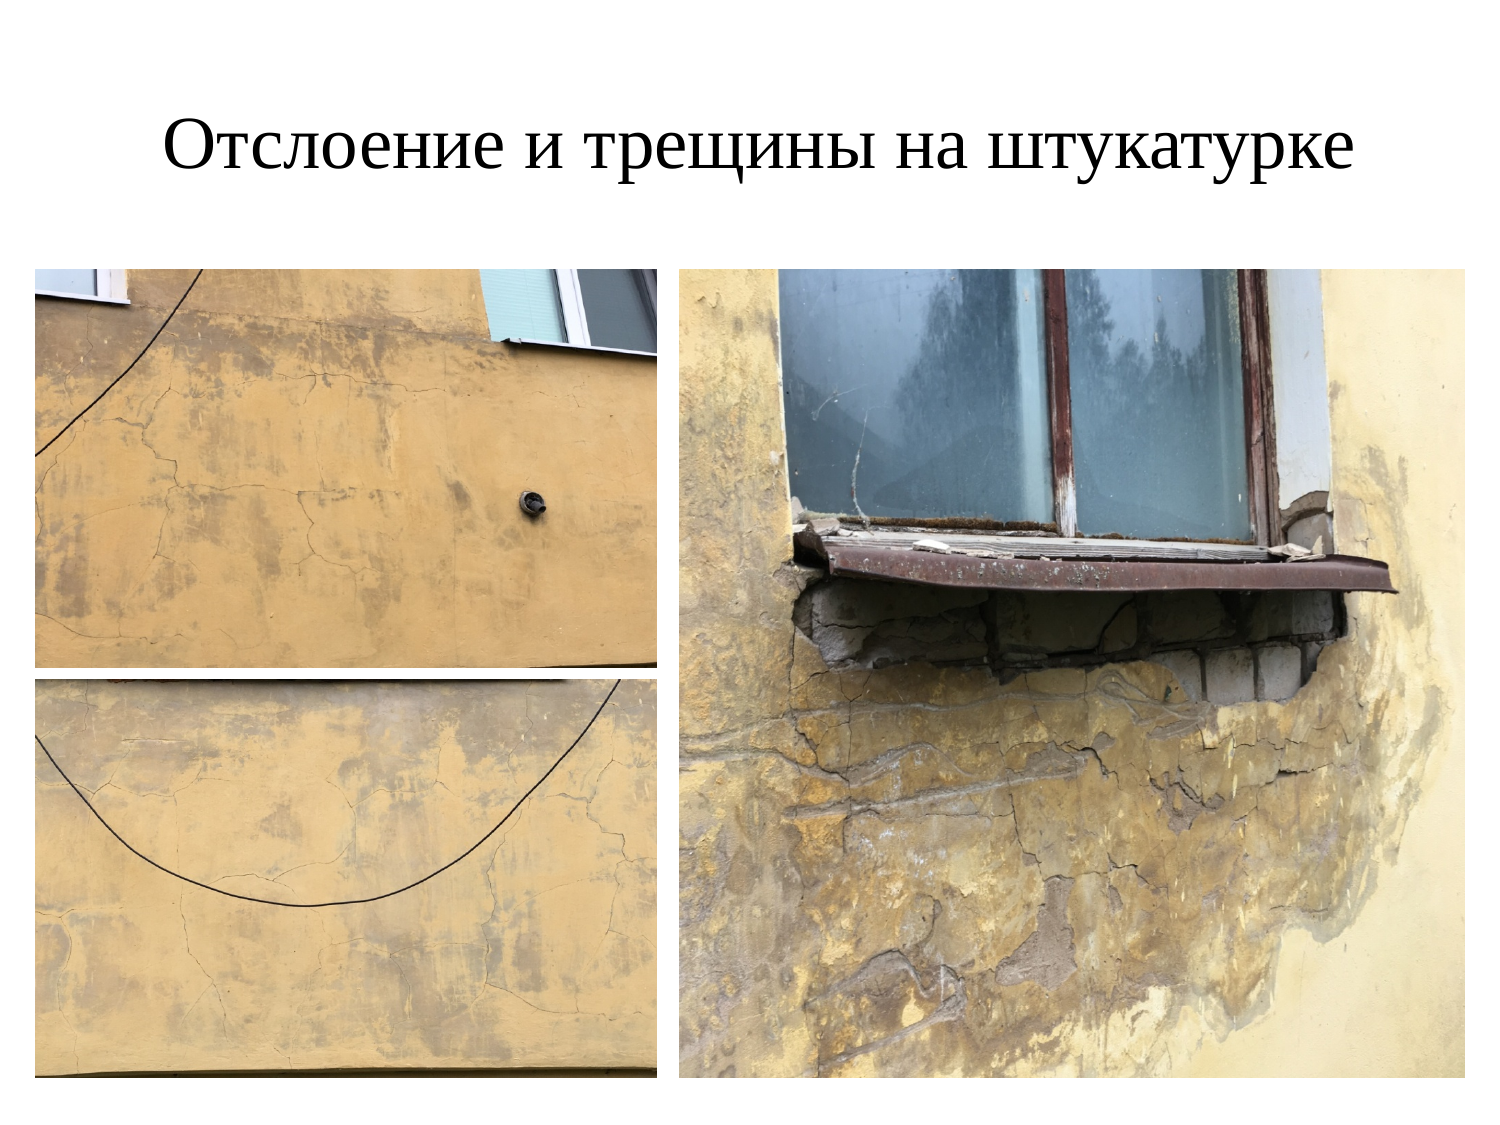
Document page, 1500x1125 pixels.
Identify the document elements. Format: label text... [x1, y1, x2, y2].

title Отслоение и трещины на штукатурке [75, 45, 1425, 233]
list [679, 269, 1466, 1079]
picture [34, 679, 657, 1079]
picture [34, 269, 657, 669]
